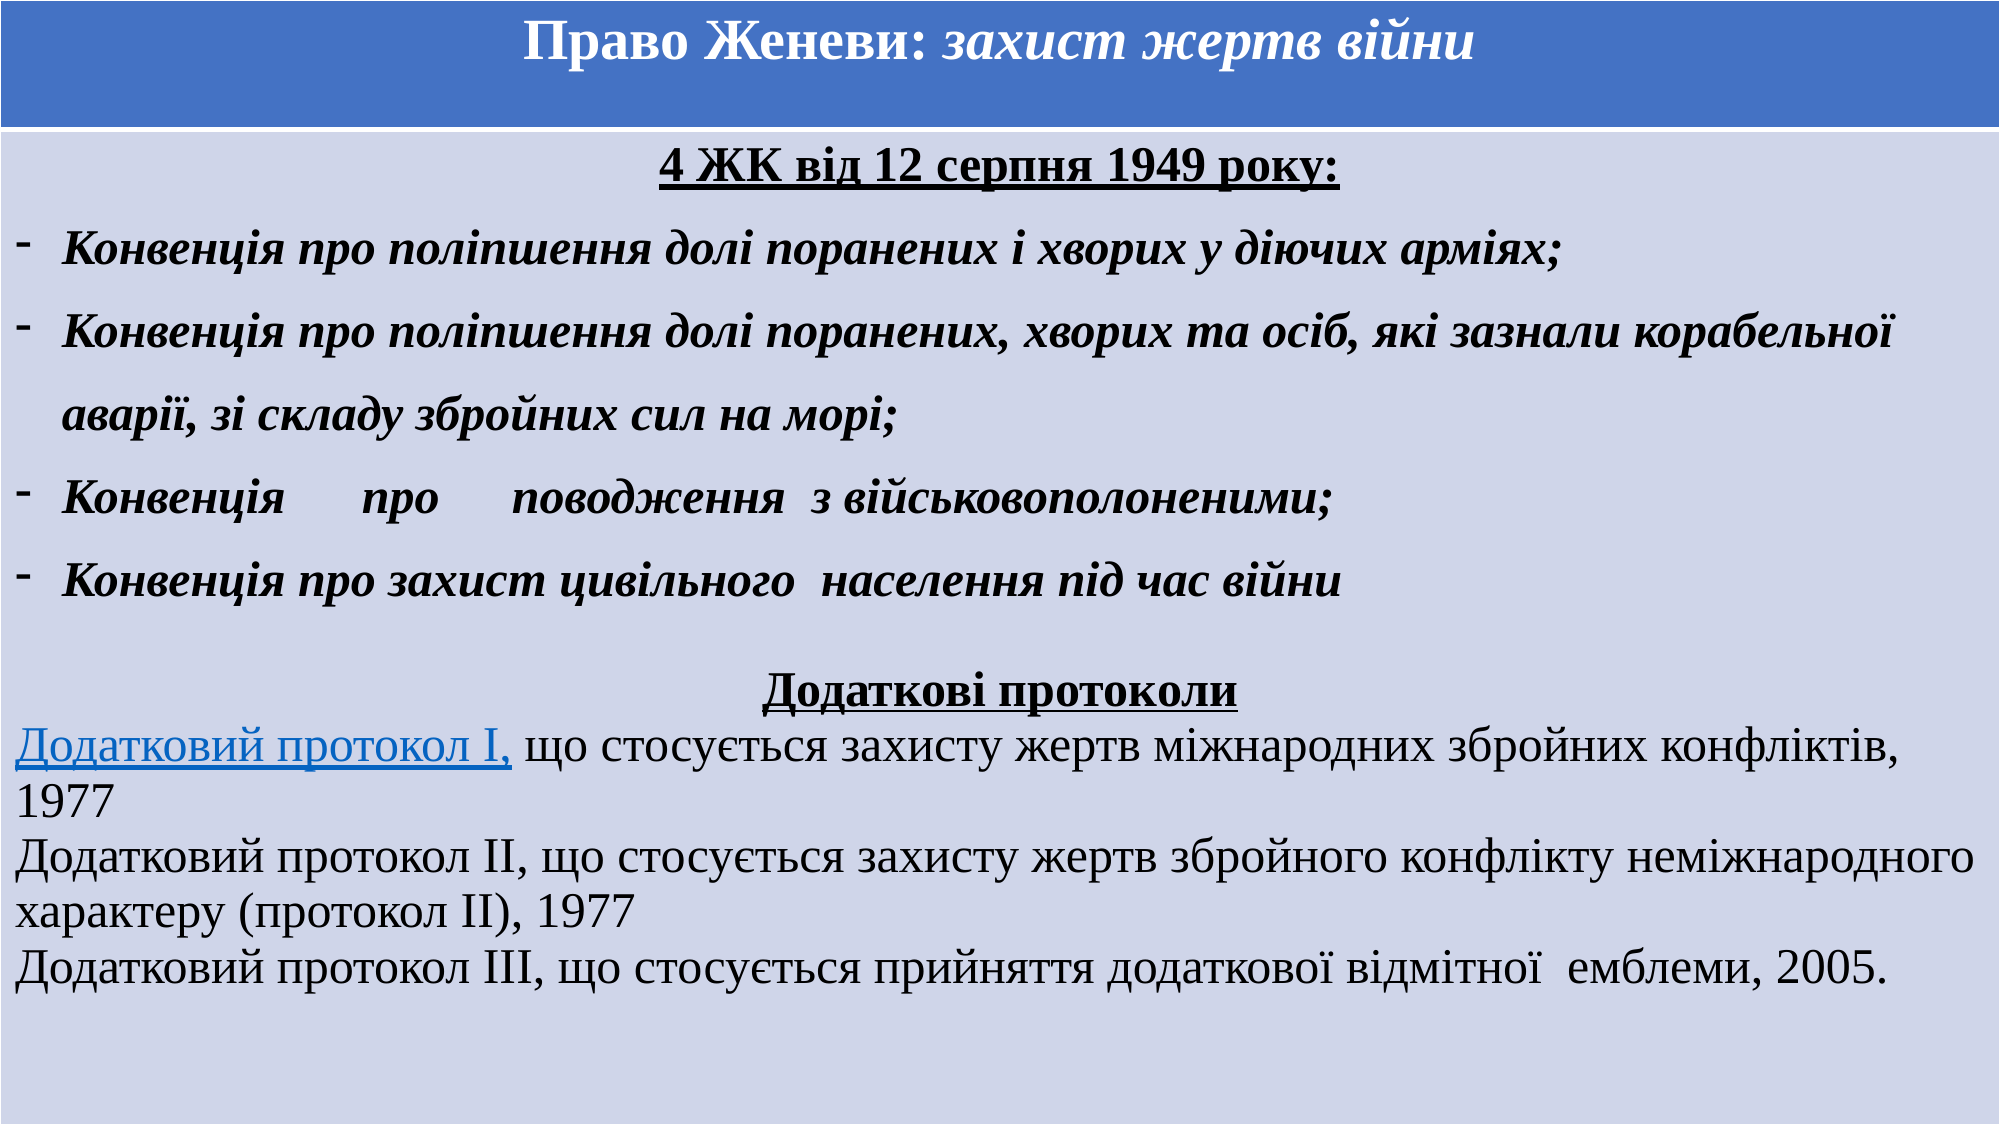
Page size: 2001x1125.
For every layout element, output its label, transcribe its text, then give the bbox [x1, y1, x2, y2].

table_header Право Женеви: захист жертв війни [1, 1, 1999, 127]
table_cell 4 ЖК від 12 серпня 1949 року: Конвенція про поліпшення долі поранених і хворих у діючих арміях; Конвенція про поліпшення долі поранених, хворих та осіб, які зазнали корабельної аварії, зі складу збройних сил на морі; Конвенція про поводження з військовополоненими; Конвенція про захист цивільного населення під час війни Додаткові протоколи Додатковий протокол I, що стосується захисту жертв міжнародних збройних конфліктів, 1977 Додатковий протокол II, що стосується захисту жертв збройного конфлікту неміжнародного характеру (протокол II), 1977 Додатковий протокол III, що стосується прийняття додаткової відмітної емблеми, 2005. [1, 132, 1999, 1124]
